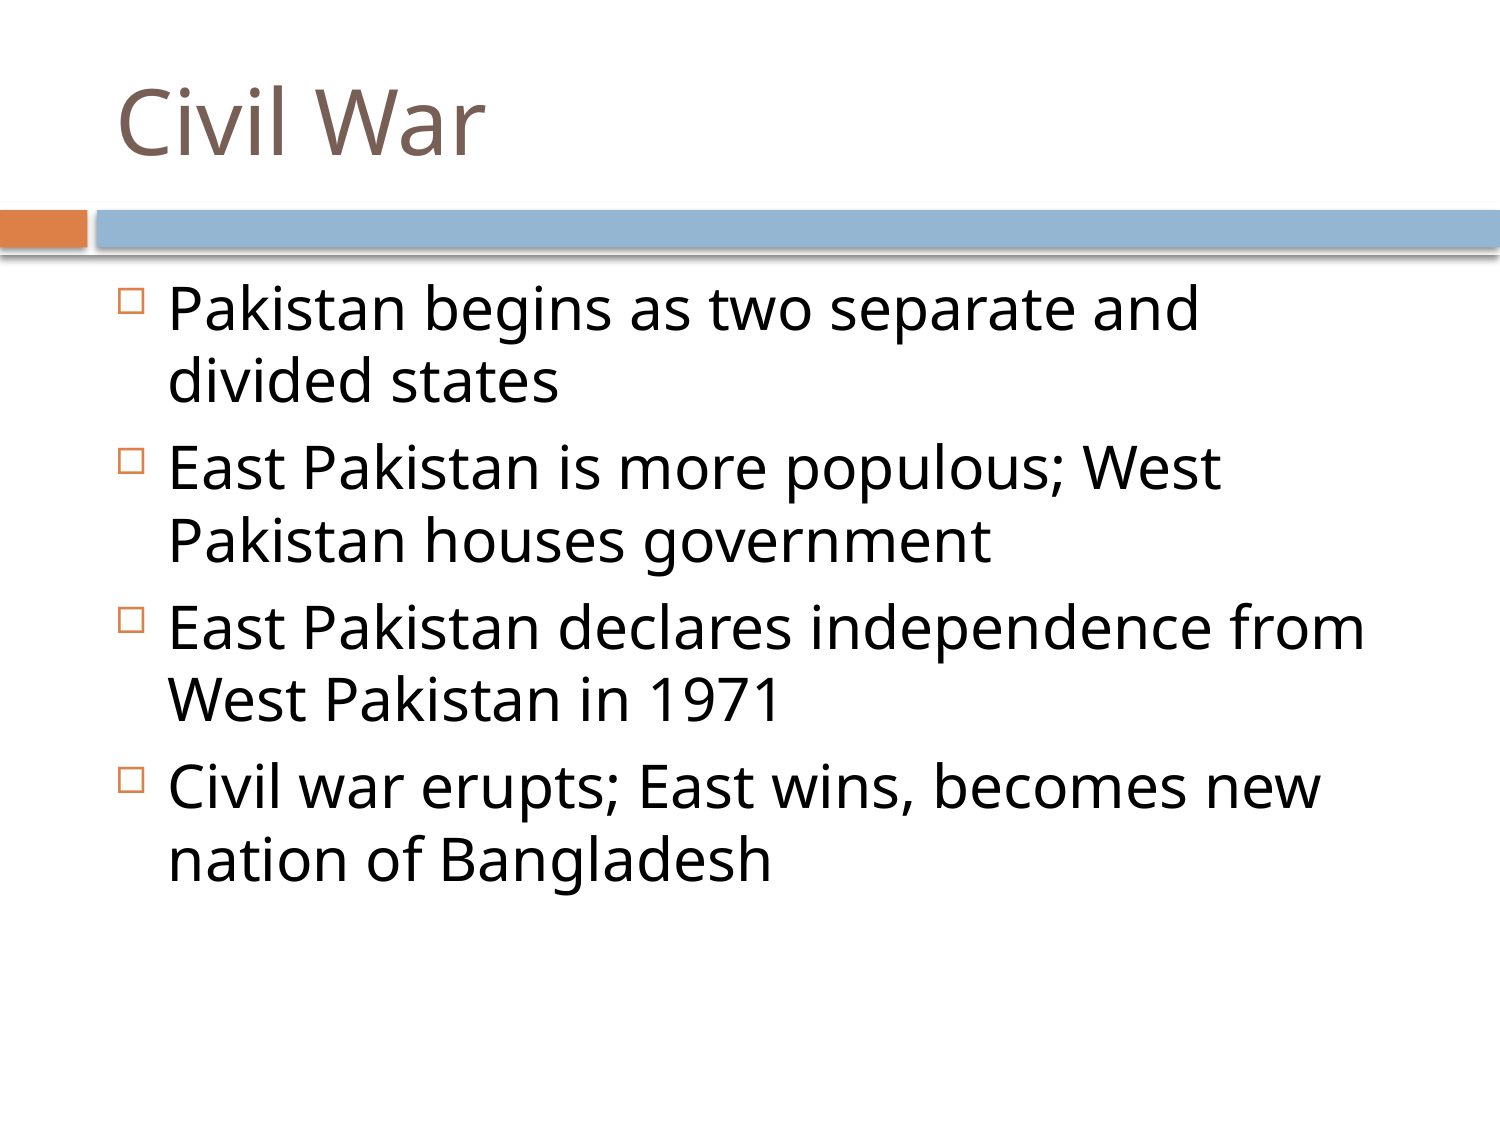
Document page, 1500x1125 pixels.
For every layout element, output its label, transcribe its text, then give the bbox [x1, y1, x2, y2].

list Pakistan begins as two separate and divided states East Pakistan is more populous; West Pakistan houses government East Pakistan declares independence from West Pakistan in 1971 Civil war erupts; East wins, becomes new nation of Bangladesh [100, 262, 1438, 1000]
title Civil War [100, 37, 1438, 200]
